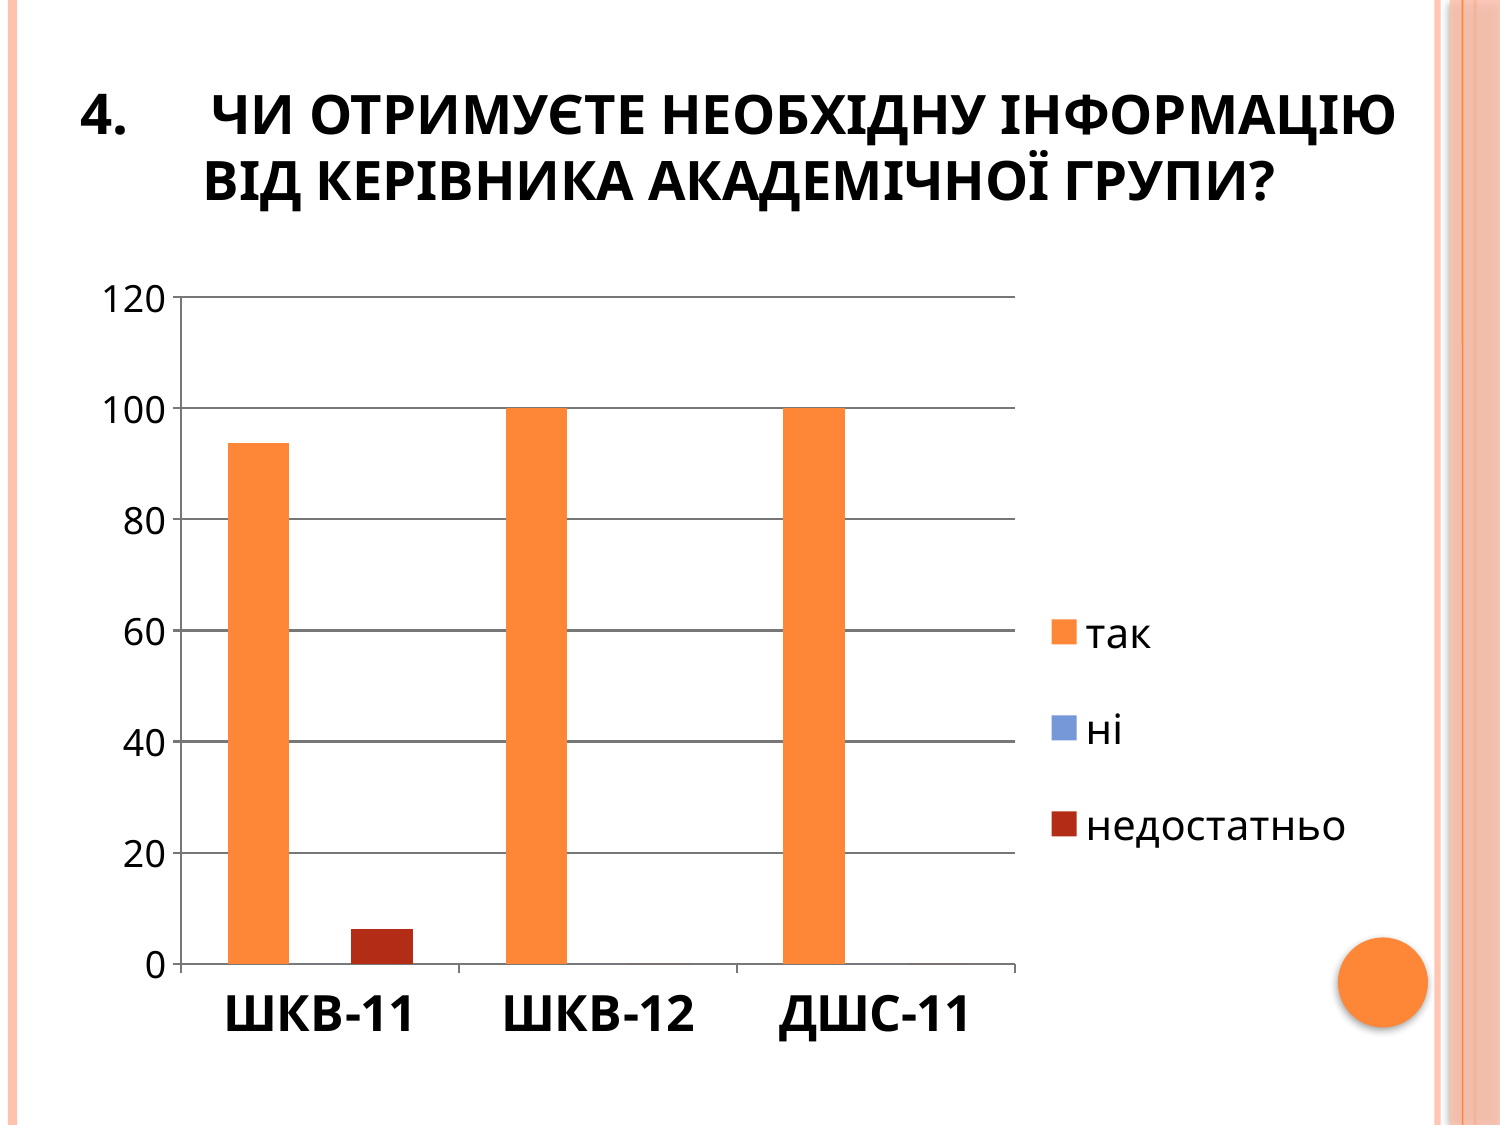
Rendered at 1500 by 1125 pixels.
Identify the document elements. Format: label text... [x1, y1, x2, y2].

title 4. Чи отримуєте необхідну інформацію від керівника академічної групи? [64, 30, 1414, 219]
chart [74, 254, 1377, 1063]
